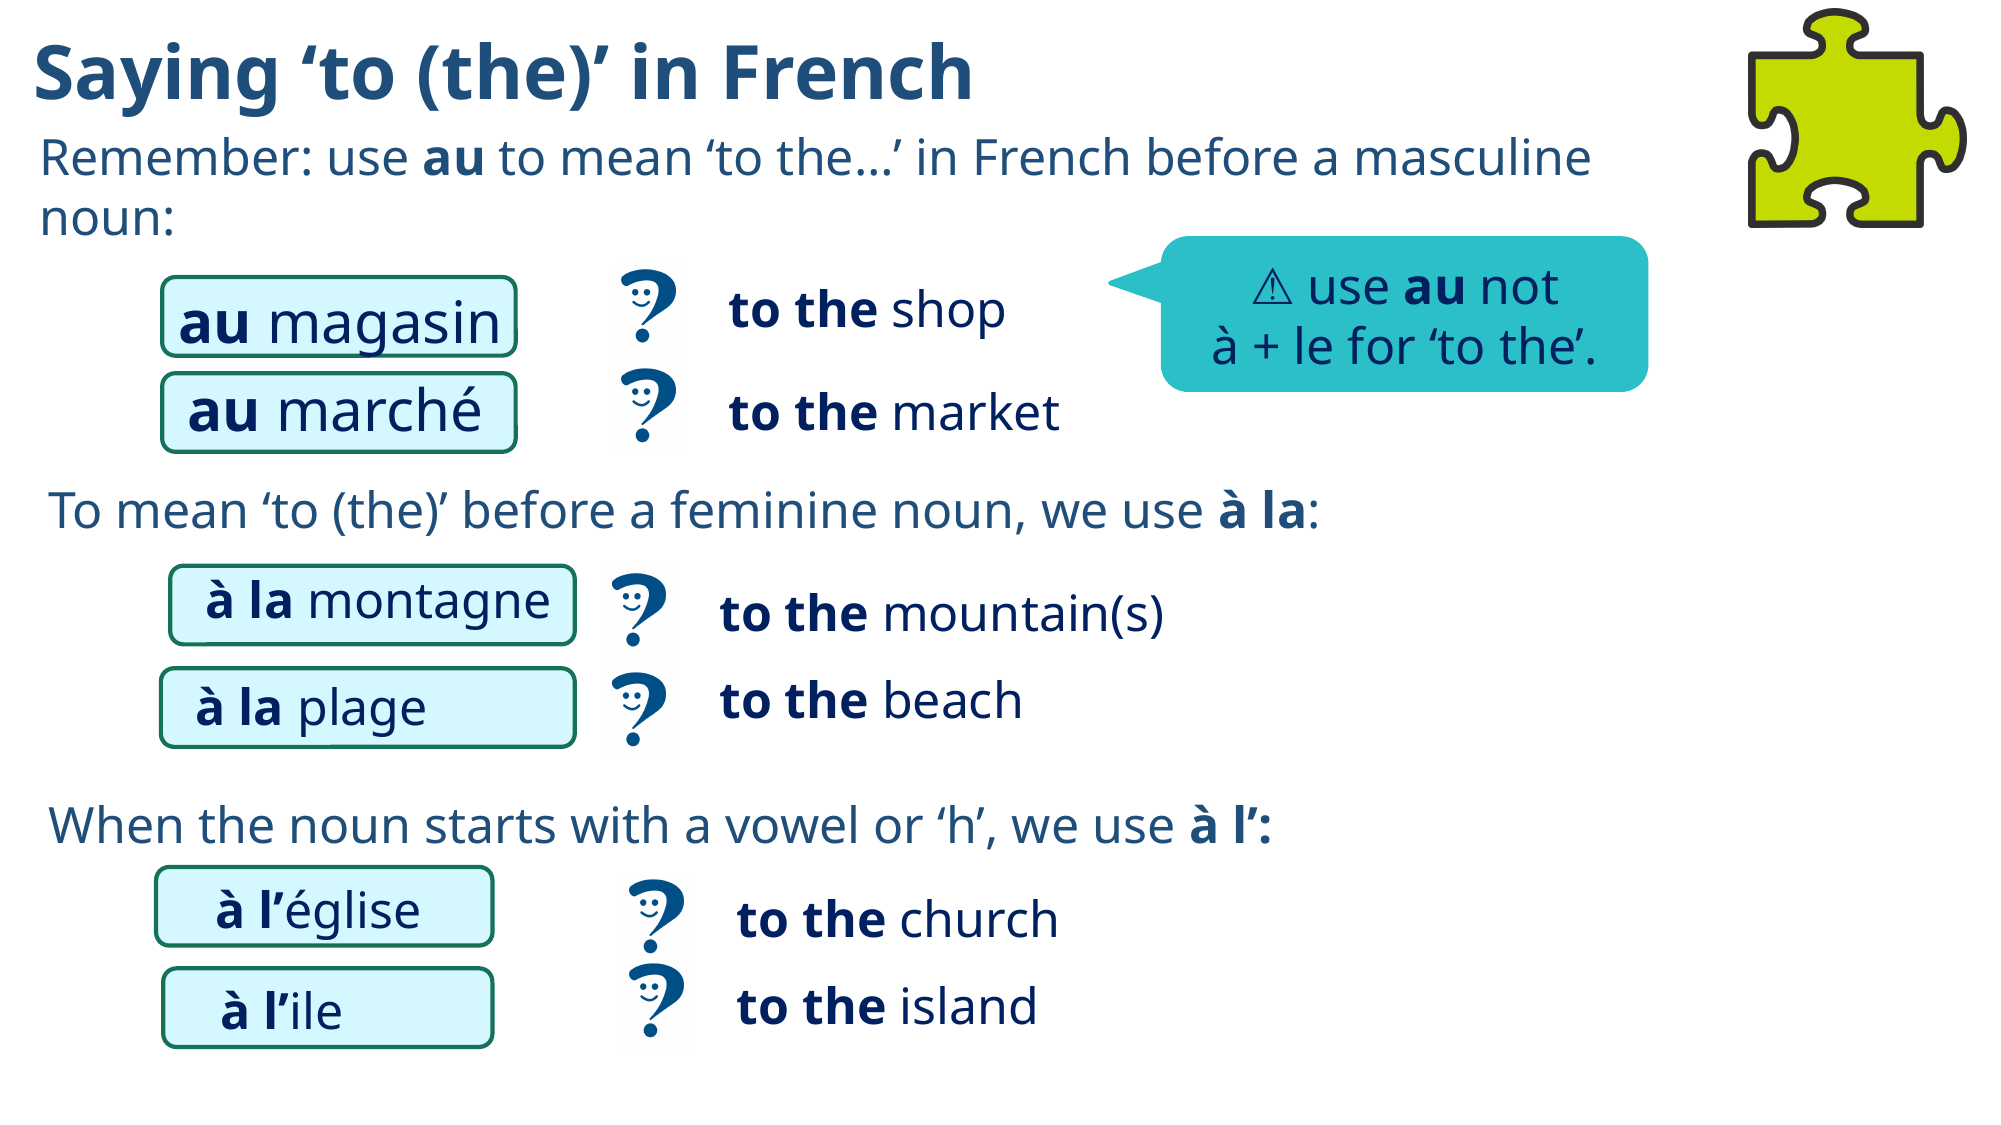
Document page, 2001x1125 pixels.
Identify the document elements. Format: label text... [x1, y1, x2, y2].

text_box to the market [713, 372, 1135, 448]
text_box to the beach [704, 660, 1190, 736]
picture [1747, 8, 1967, 228]
text_box to the island [721, 967, 1208, 1043]
text_box to the church [721, 880, 1143, 956]
text_box [160, 371, 512, 454]
text_box [161, 966, 495, 1050]
text_box [153, 864, 495, 948]
text_box To mean ‘to (the)’ before a feminine noun, we use à la: [33, 471, 1656, 547]
text_box à l’église [200, 870, 437, 946]
title Saying ‘to (the)’ in French [33, 6, 1759, 133]
picture [606, 567, 673, 659]
picture [623, 873, 691, 1049]
text_box When the noun starts with a vowel or ‘h’, we use à l’: [33, 786, 1656, 862]
text_box [168, 563, 577, 647]
picture [606, 666, 673, 758]
text_box à la plage [180, 667, 443, 743]
text_box [158, 666, 577, 749]
picture [615, 263, 683, 355]
text_box to the mountain(s) [704, 573, 1190, 649]
text_box Remember: use au to mean ‘to the…’ in French before a masculine noun: [24, 118, 1647, 254]
text_box au marché [172, 366, 548, 451]
text_box à la montagne [190, 561, 567, 636]
picture [615, 362, 683, 454]
text_box to the shop [713, 269, 1135, 345]
text_box au magasin [163, 277, 548, 363]
text_box ⚠ use au not à + le for ‘to the’. [1108, 236, 1649, 392]
text_box à l’ile [205, 972, 359, 1047]
